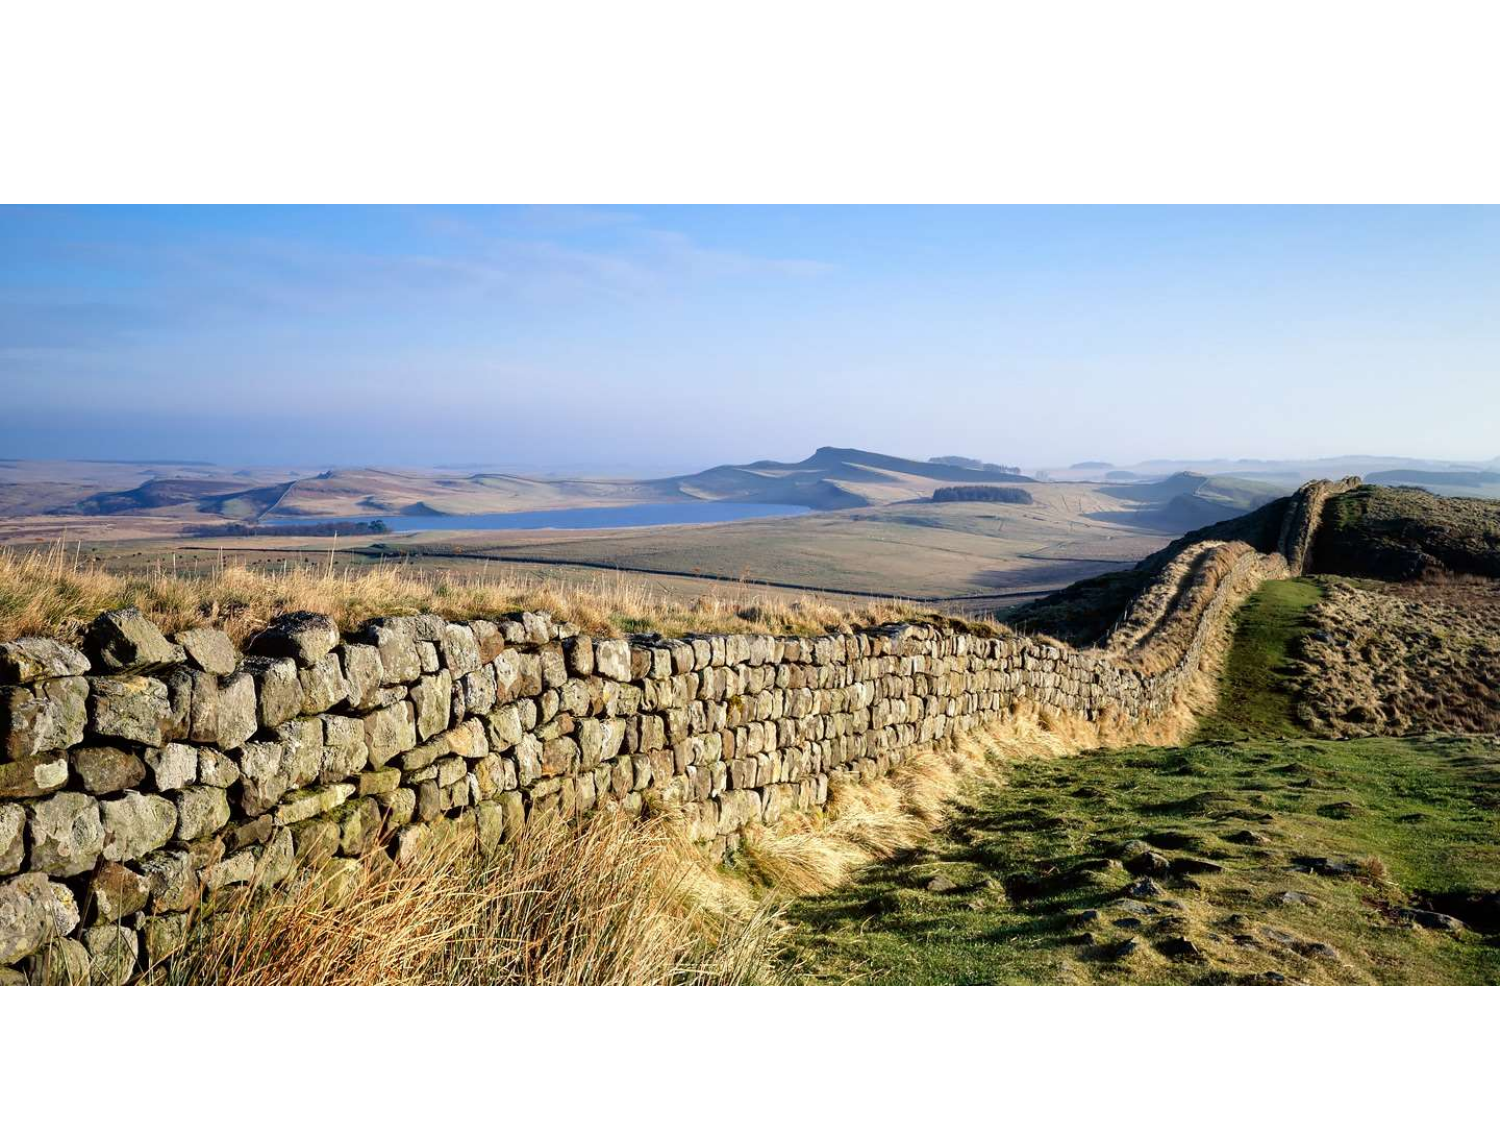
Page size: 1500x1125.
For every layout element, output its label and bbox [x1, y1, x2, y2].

list [0, 204, 1500, 986]
